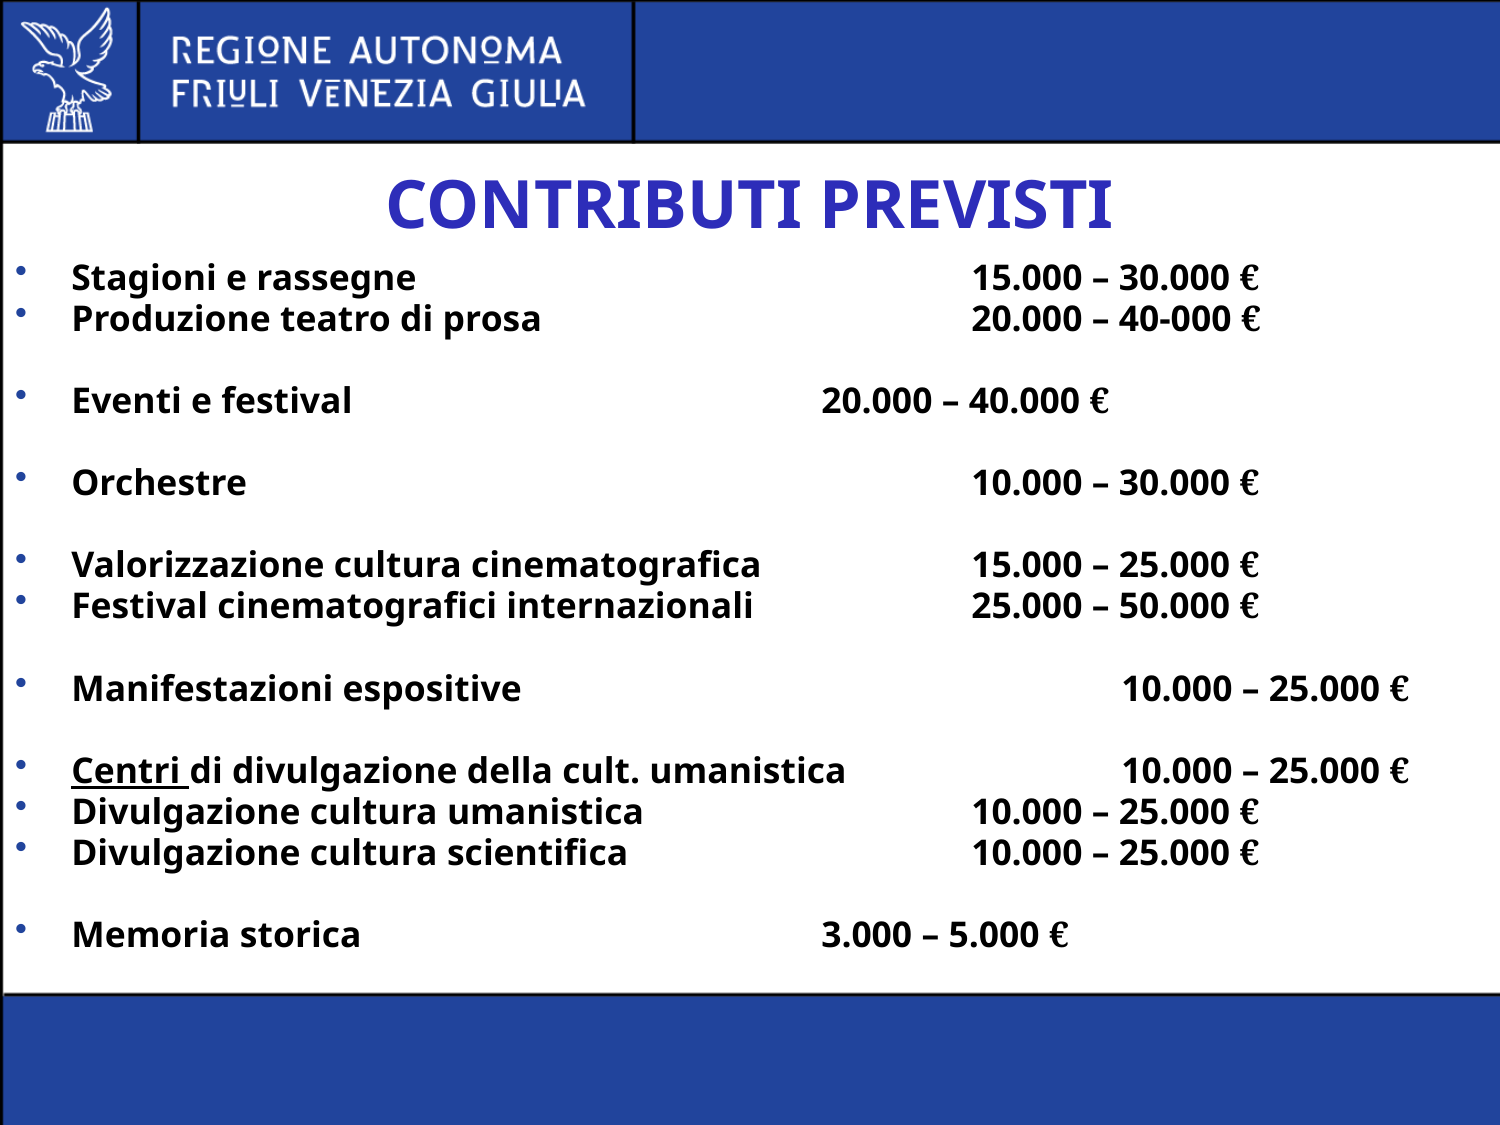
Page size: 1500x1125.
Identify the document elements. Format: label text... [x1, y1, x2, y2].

picture [0, 0, 1500, 255]
picture [0, 976, 1500, 1125]
title Contributi previsti [17, 137, 1483, 255]
list Stagioni e rassegne 15.000 – 30.000 € Produzione teatro di prosa 20.000 – 40-000 € Eventi e festival 20.000 – 40.000 € Orchestre 10.000 – 30.000 € Valorizzazione cultura cinematografica 15.000 – 25.000 € Festival cinematografici internazionali 25.000 – 50.000 € Manifestazioni espositive 10.000 – 25.000 € Centri di divulgazione della cult. umanistica 10.000 – 25.000 € Divulgazione cultura umanistica 10.000 – 25.000 € Divulgazione cultura scientifica 10.000 – 25.000 € Memoria storica 3.000 – 5.000 € [0, 255, 1500, 976]
